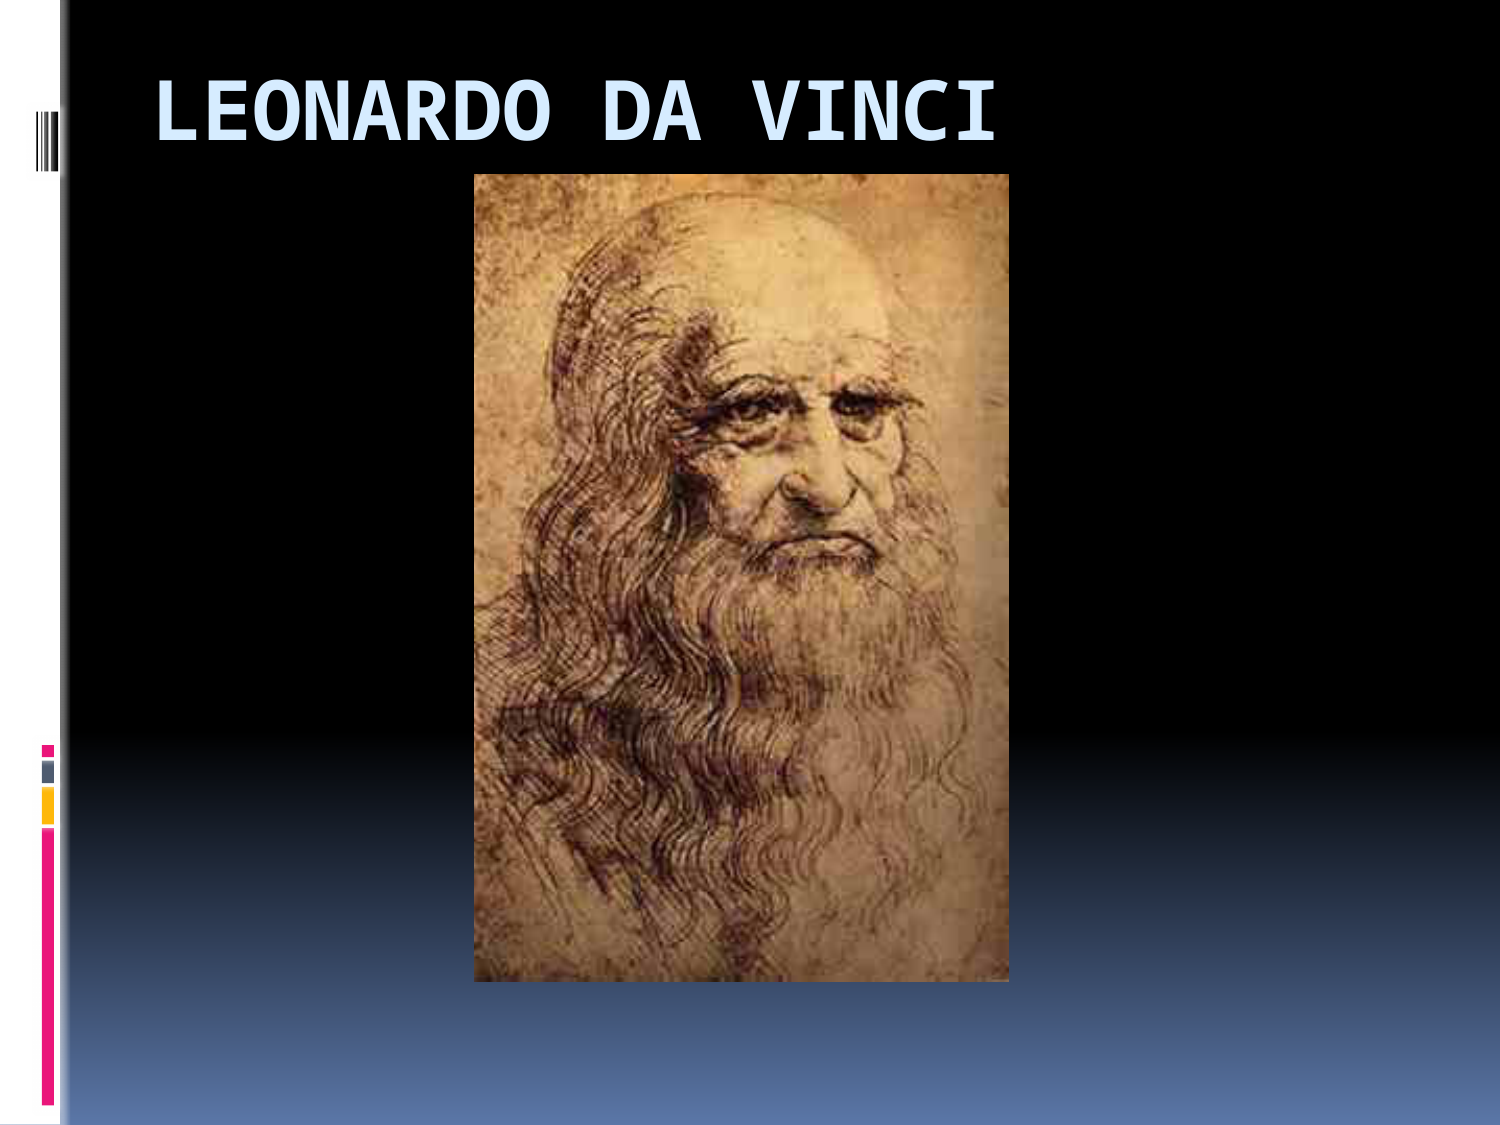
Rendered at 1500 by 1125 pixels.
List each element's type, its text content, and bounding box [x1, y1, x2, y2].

picture [474, 174, 1009, 982]
title Leonardo dA Vinci [137, 50, 1413, 374]
